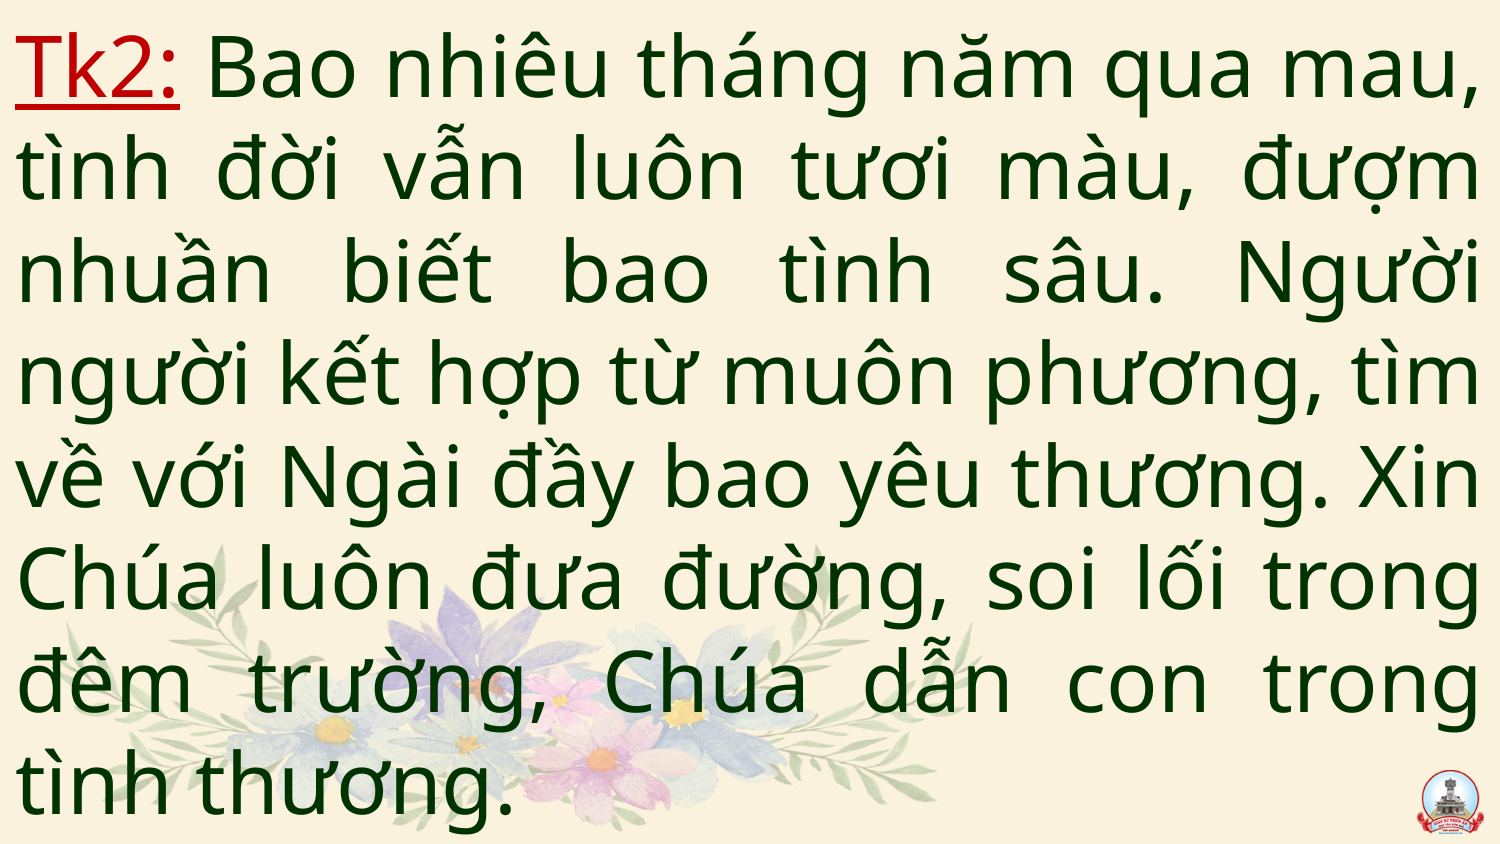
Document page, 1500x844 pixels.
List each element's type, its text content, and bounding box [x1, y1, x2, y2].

title Tk2: Bao nhiêu tháng năm qua mau, tình đời vẫn luôn tươi màu, đượm nhuần biết bao tình sâu. Người người kết hợp từ muôn phương, tìm về với Ngài đầy bao yêu thương. Xin Chúa luôn đưa đường, soi lối trong đêm trường, Chúa dẫn con trong tình thương. [0, 0, 1500, 844]
